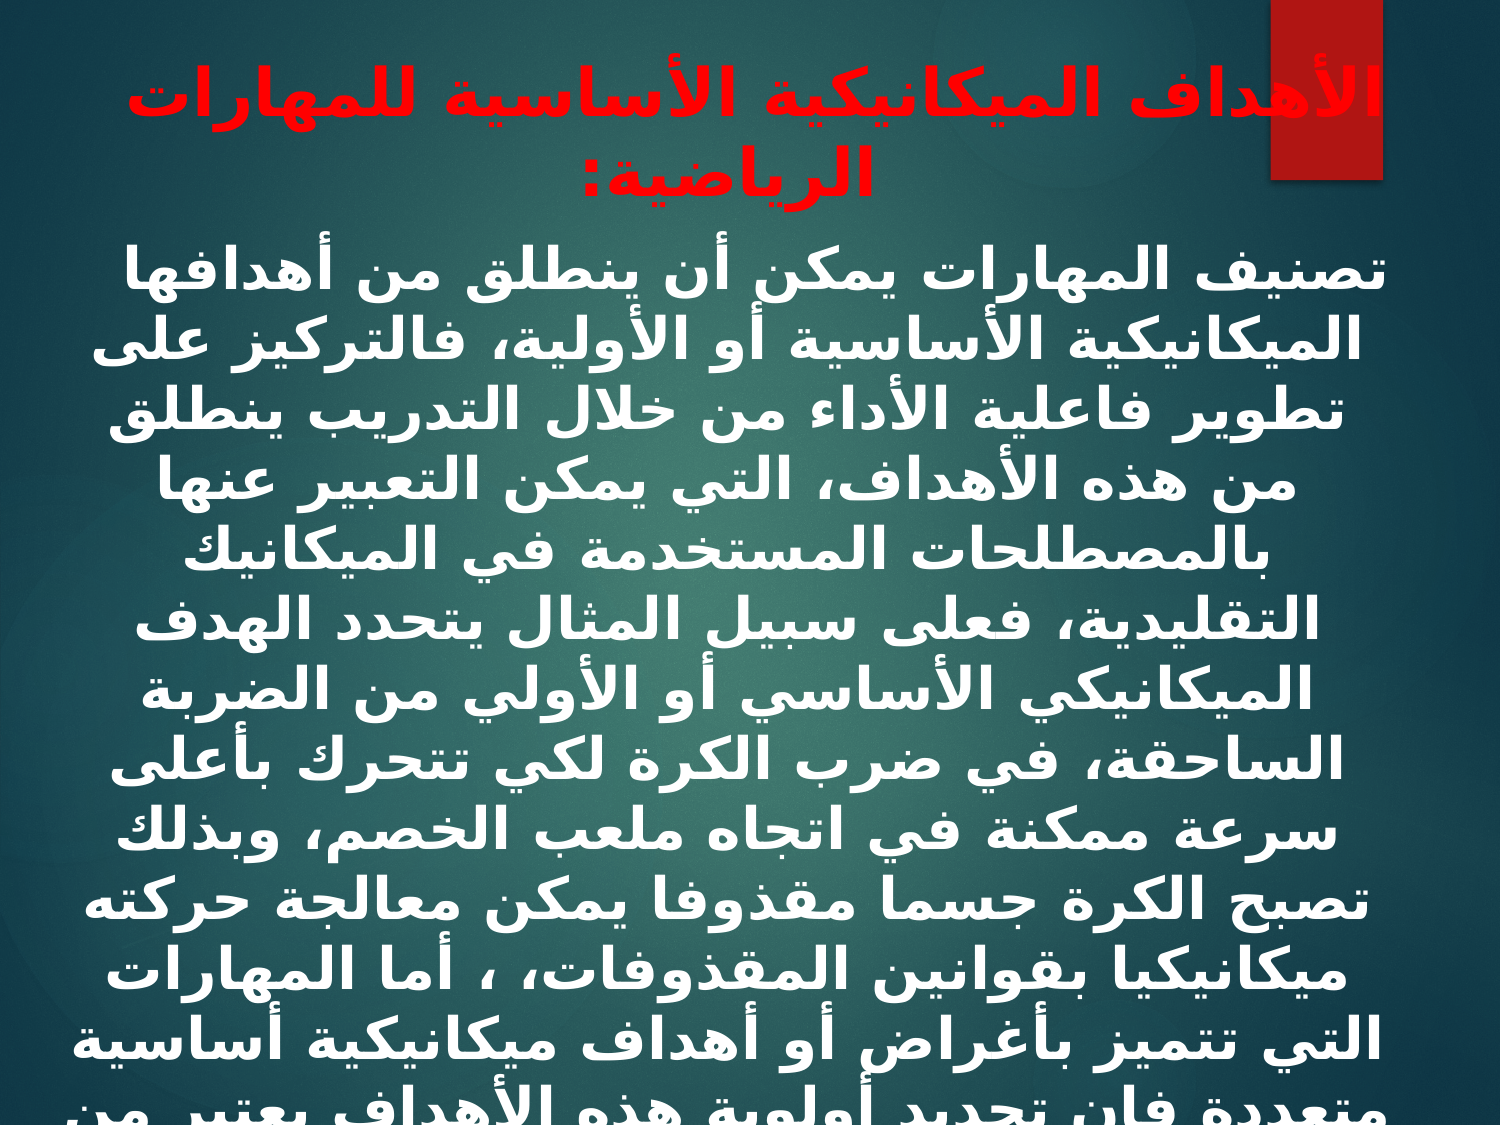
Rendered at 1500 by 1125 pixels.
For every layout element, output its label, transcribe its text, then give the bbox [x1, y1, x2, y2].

list الأهداف الميكانيكية الأساسية للمهارات الرياضية: تصنيف المهارات يمكن أن ينطلق من أهدافها الميكانيكية الأساسية أو الأولية، فالتركيز على تطوير فاعلية الأداء من خلال التدريب ينطلق من هذه الأهداف، التي يمكن التعبير عنها بالمصطلحات المستخدمة في الميكانيك التقليدية، فعلى سبيل المثال يتحدد الهدف الميكانيكي الأساسي أو الأولي من الضربة الساحقة، في ضرب الكرة لكي تتحرك بأعلى سرعة ممكنة في اتجاه ملعب الخصم، وبذلك تصبح الكرة جسما مقذوفا يمكن معالجة حركته ميكانيكيا بقوانين المقذوفات، ، أما المهارات التي تتميز بأغراض أو أهداف ميكانيكية أساسية متعددة فإن تحديد أولوية هذه الأهداف يعتبر من الأمور المهمة في تصنيف هذه المهارات فمن المثال السابق هل السرعة أهم من موقع وصول الكرة؟ أي بمعنى هل السرعة أهم من الدقة؟ وإن كان الأمر كذلك فهل يمكن التحكم في الأهداف الميكانيكية الأساسية وبالتالي أسلوب تصنيف المهارات في ظل هذا المبدأ. - ولذا فقد وضعت قائمة بالأهداف الميكانيكية الأساسية وتصنيف المهارات الرياضية في ضوئها للاسترشاد بها في تحليل الأداء المهاري والتي يوضحها الجدول التالي: [41, 42, 1471, 1106]
